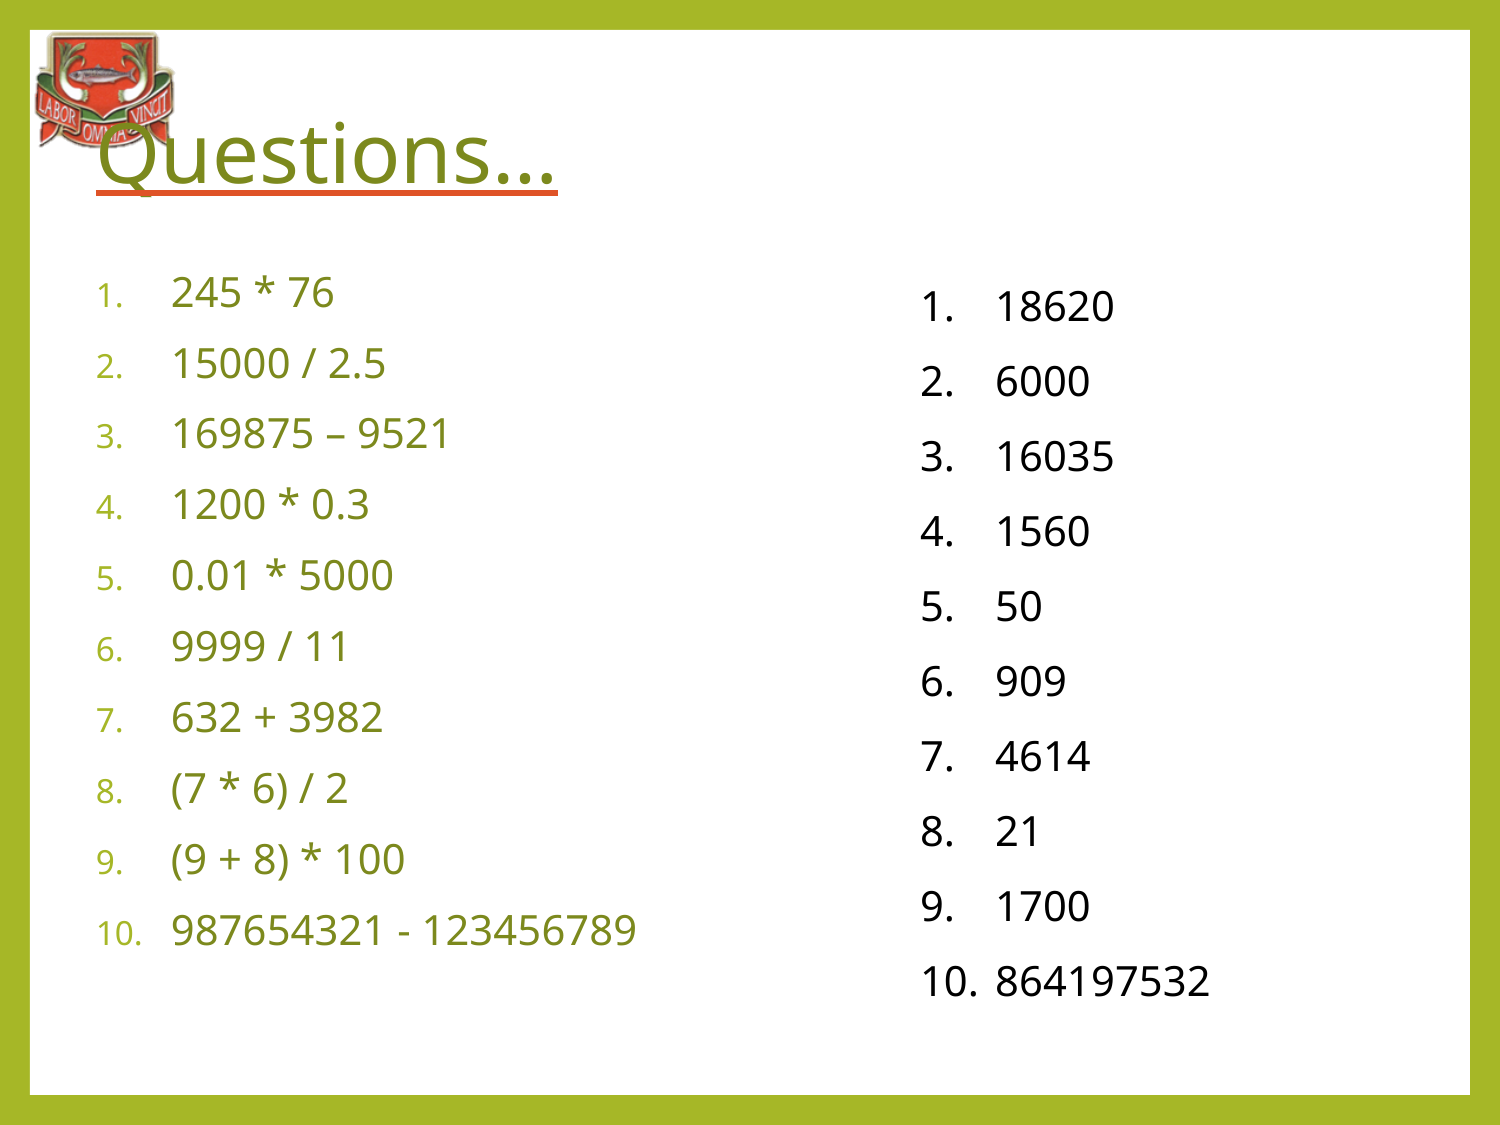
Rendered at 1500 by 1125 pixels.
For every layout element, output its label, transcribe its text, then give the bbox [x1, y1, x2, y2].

list 245 * 76 15000 / 2.5 169875 – 9521 1200 * 0.3 0.01 * 5000 9999 / 11 632 + 3982 (7 * 6) / 2 (9 + 8) * 100 987654321 - 123456789 [80, 258, 671, 1027]
picture [30, 19, 180, 166]
title Questions… [80, 81, 1407, 232]
text_box 18620 6000 16035 1560 50 909 4614 21 1700 864197532 [905, 247, 1360, 1125]
